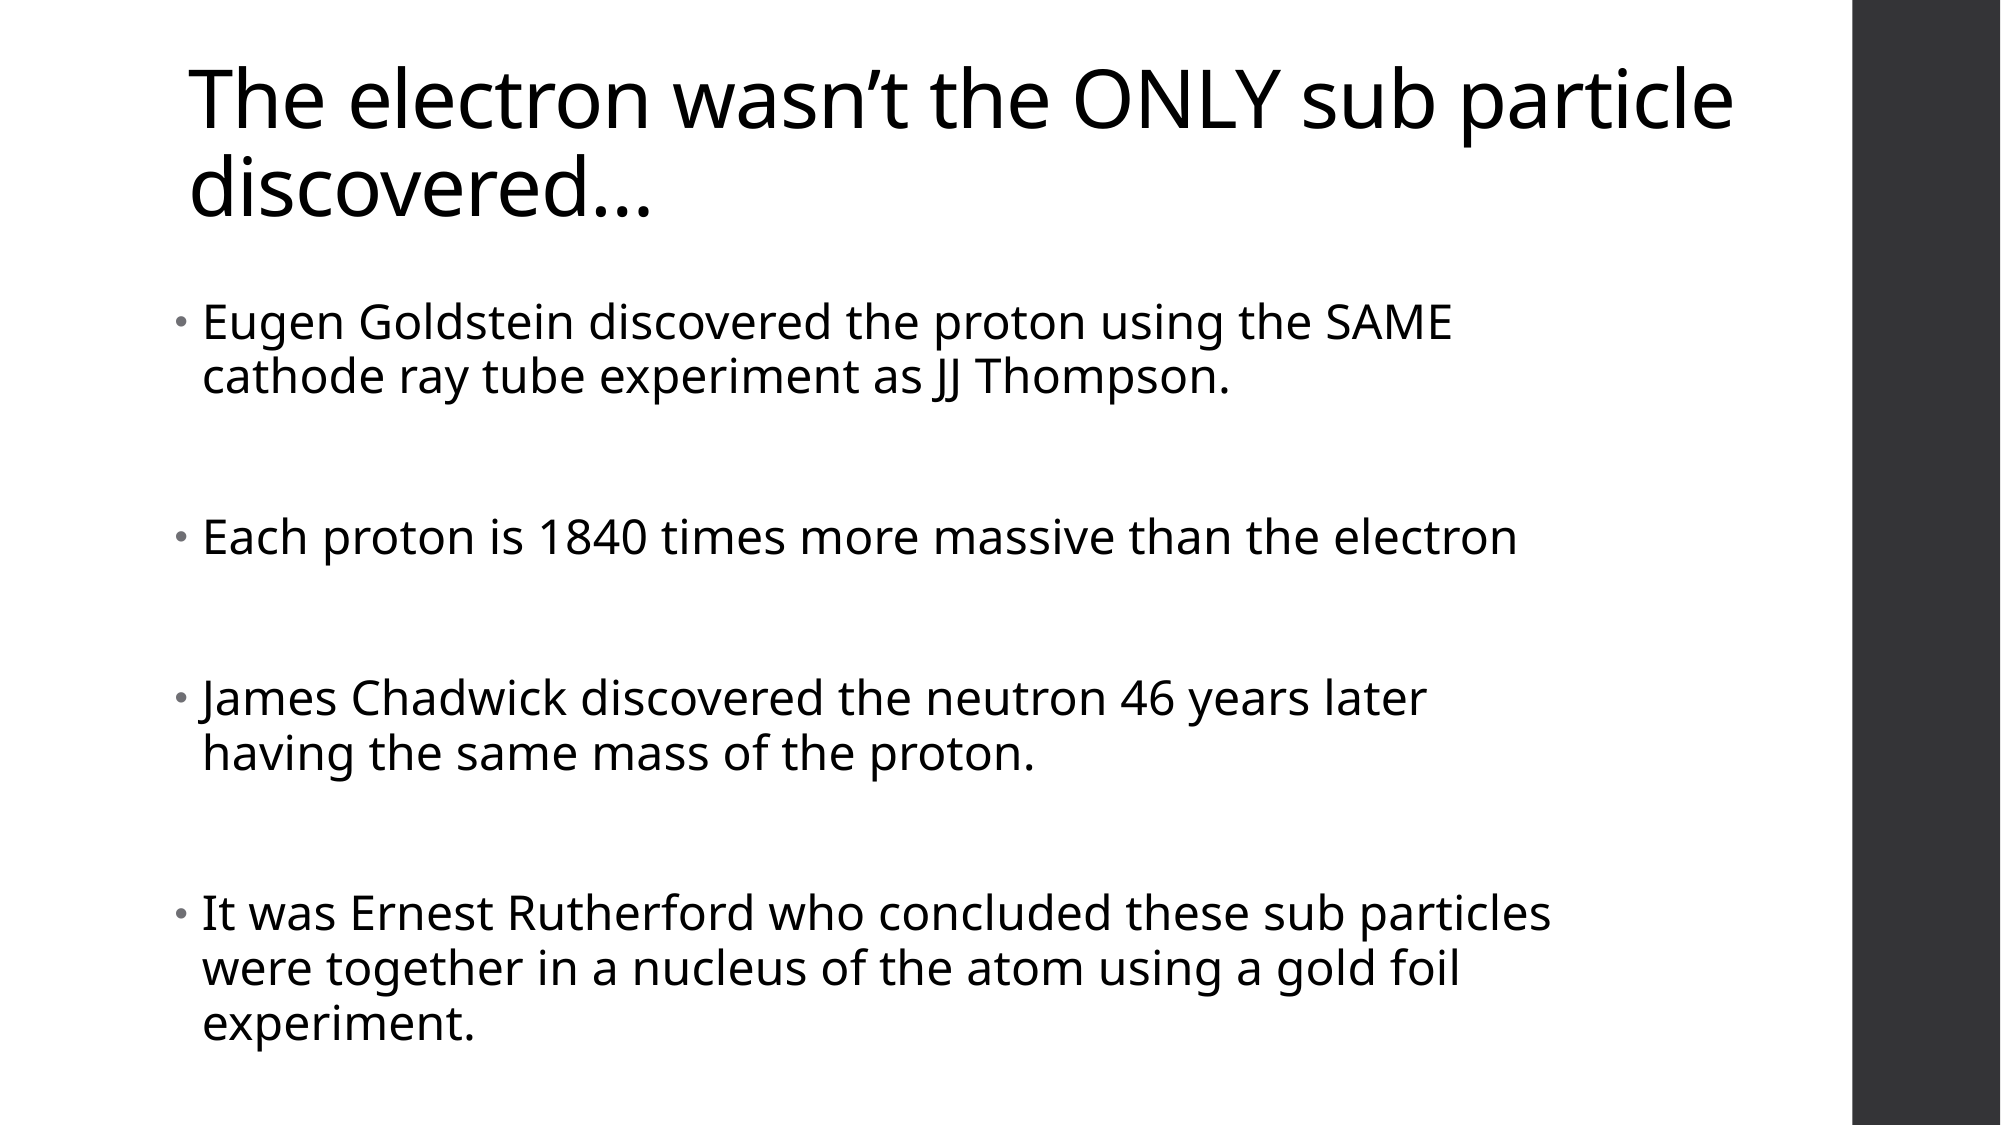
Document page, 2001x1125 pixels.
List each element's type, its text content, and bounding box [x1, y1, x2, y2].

list Eugen Goldstein discovered the proton using the SAME cathode ray tube experiment as JJ Thompson. Each proton is 1840 times more massive than the electron James Chadwick discovered the neutron 46 years later having the same mass of the proton. It was Ernest Rutherford who concluded these sub particles were together in a nucleus of the atom using a gold foil experiment. [159, 287, 1570, 1103]
title The electron wasn’t the ONLY sub particle discovered… [173, 50, 1764, 242]
